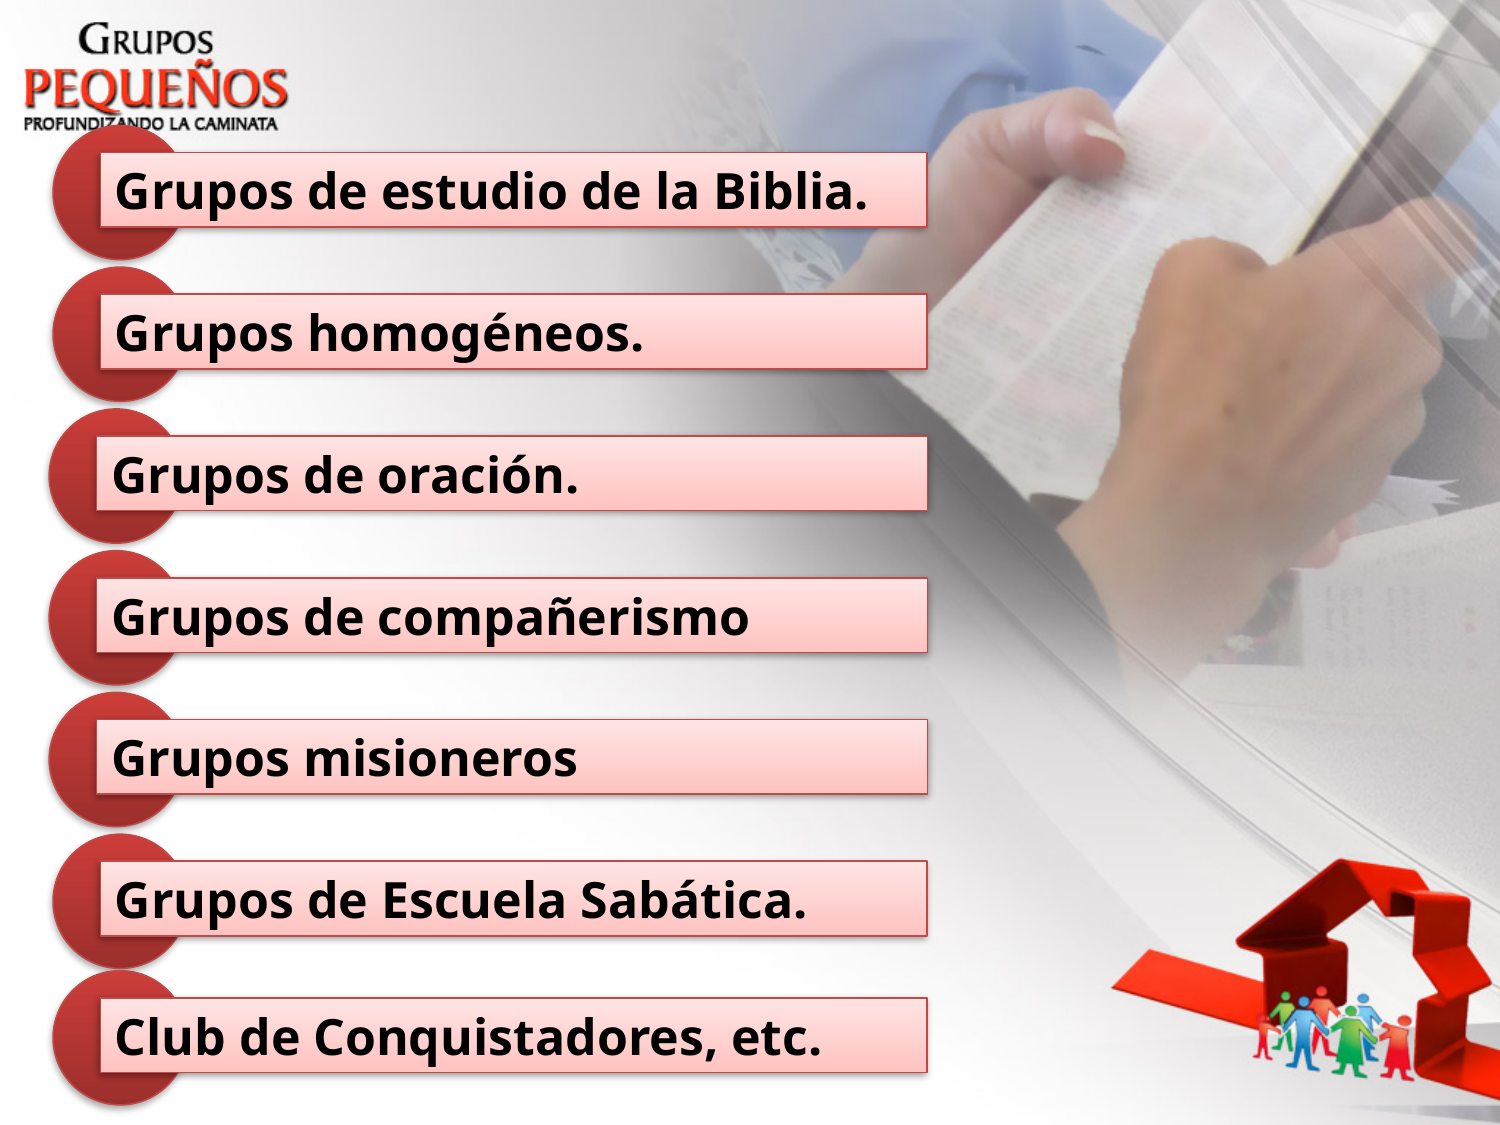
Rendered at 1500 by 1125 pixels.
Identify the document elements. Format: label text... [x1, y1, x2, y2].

text_box Grupos de oración. [96, 435, 928, 511]
text_box Grupos de estudio de la Biblia. [100, 152, 928, 228]
text_box Club de Conquistadores, etc. [100, 997, 928, 1073]
text_box Grupos misioneros [96, 719, 928, 795]
text_box [52, 969, 173, 1106]
text_box [48, 408, 170, 544]
text_box [48, 549, 169, 686]
text_box [52, 266, 174, 403]
text_box [52, 833, 174, 969]
text_box Grupos homogéneos. [100, 293, 928, 370]
text_box [48, 691, 170, 828]
text_box [52, 124, 174, 261]
picture [0, 0, 1500, 1125]
text_box Grupos de compañerismo [96, 577, 928, 653]
text_box Grupos de Escuela Sabática. [100, 860, 928, 937]
